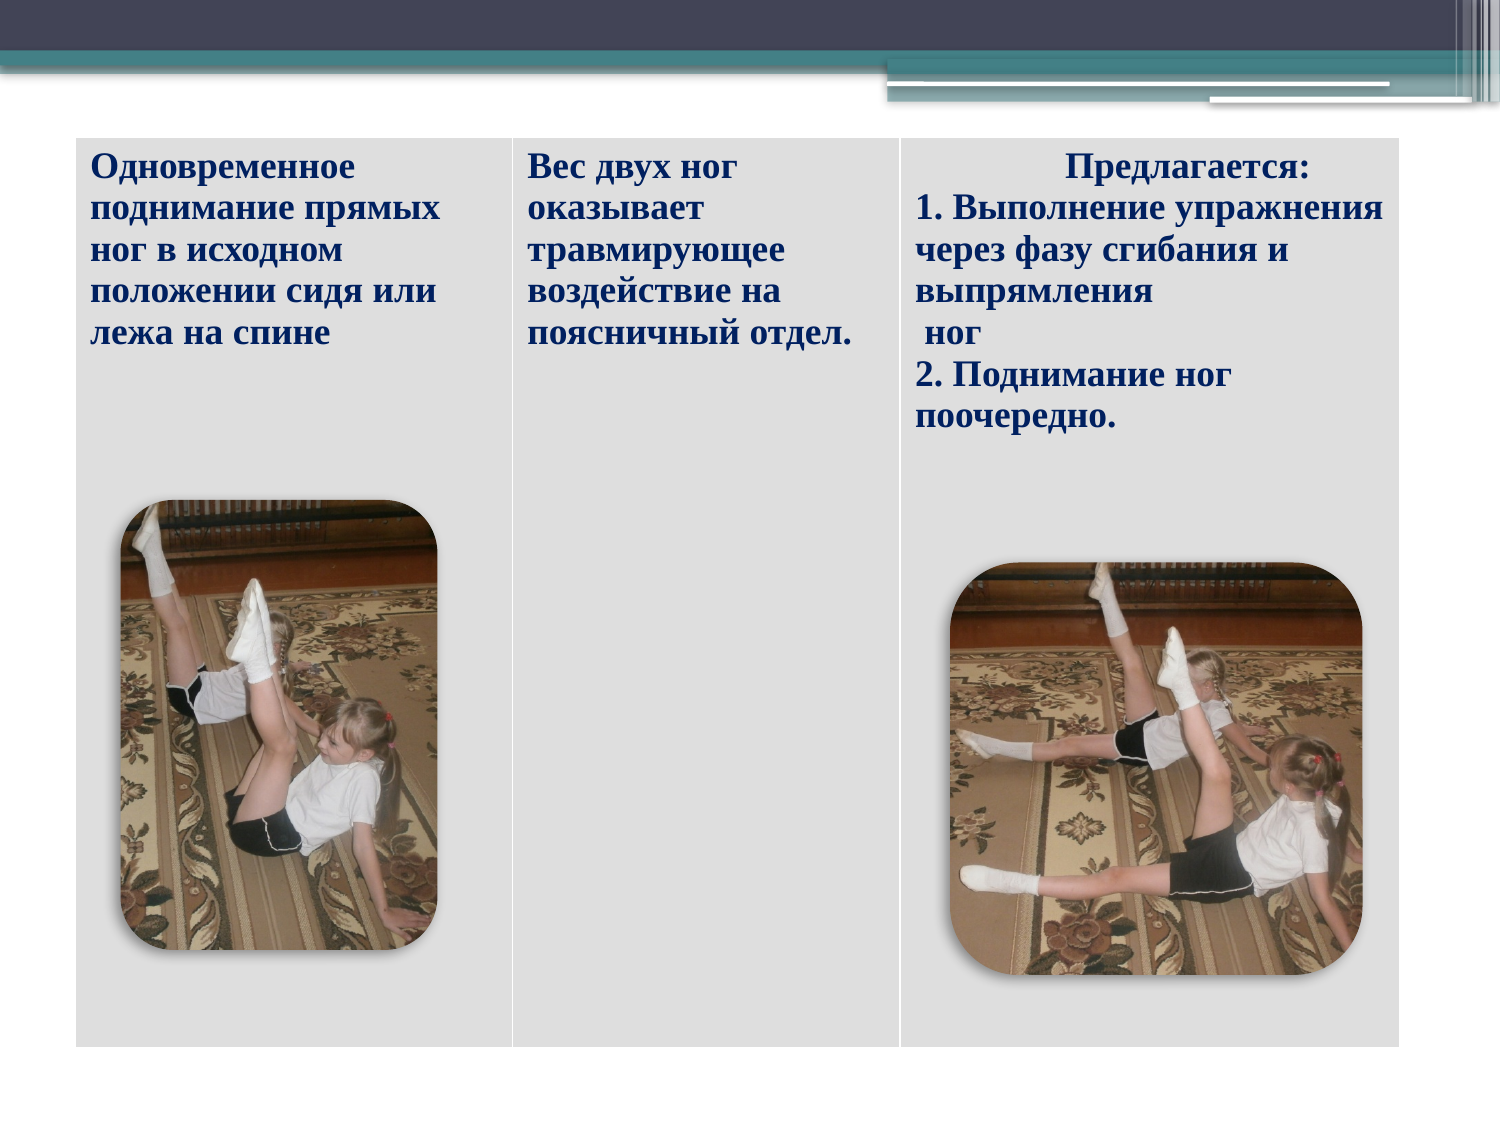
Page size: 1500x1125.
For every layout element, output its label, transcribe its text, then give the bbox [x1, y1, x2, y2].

picture [120, 499, 438, 951]
picture [949, 562, 1363, 976]
table_header Одновременное поднимание прямых ног в исходном положении сидя или лежа на спине [76, 138, 512, 1047]
table_header Предлагается: 1. Выполнение упражнения через фазу сгибания и выпрямления ног 2. Поднимание ног поочередно. [901, 138, 1399, 1047]
table_header Вес двух ног оказывает травмирующее воздействие на поясничный отдел. [513, 138, 899, 1047]
